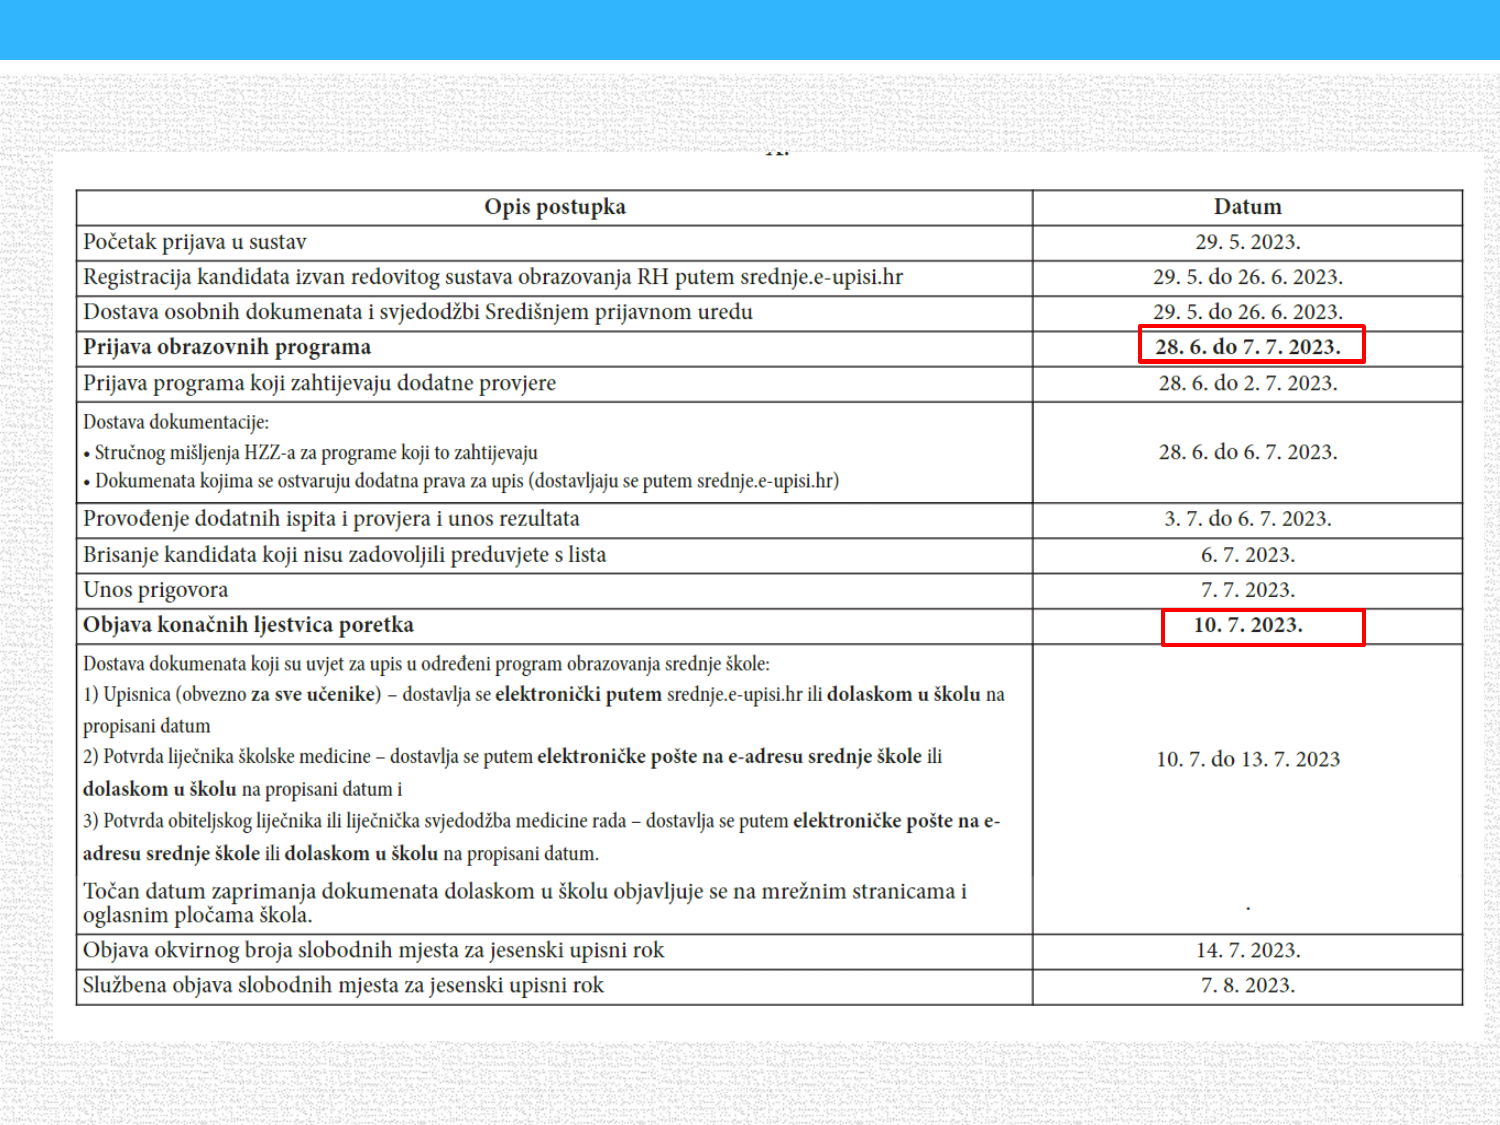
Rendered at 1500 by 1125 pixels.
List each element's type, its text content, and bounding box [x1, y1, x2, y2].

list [52, 152, 1485, 1042]
title Ljetni upisni rok - redovni [75, 87, 1425, 95]
